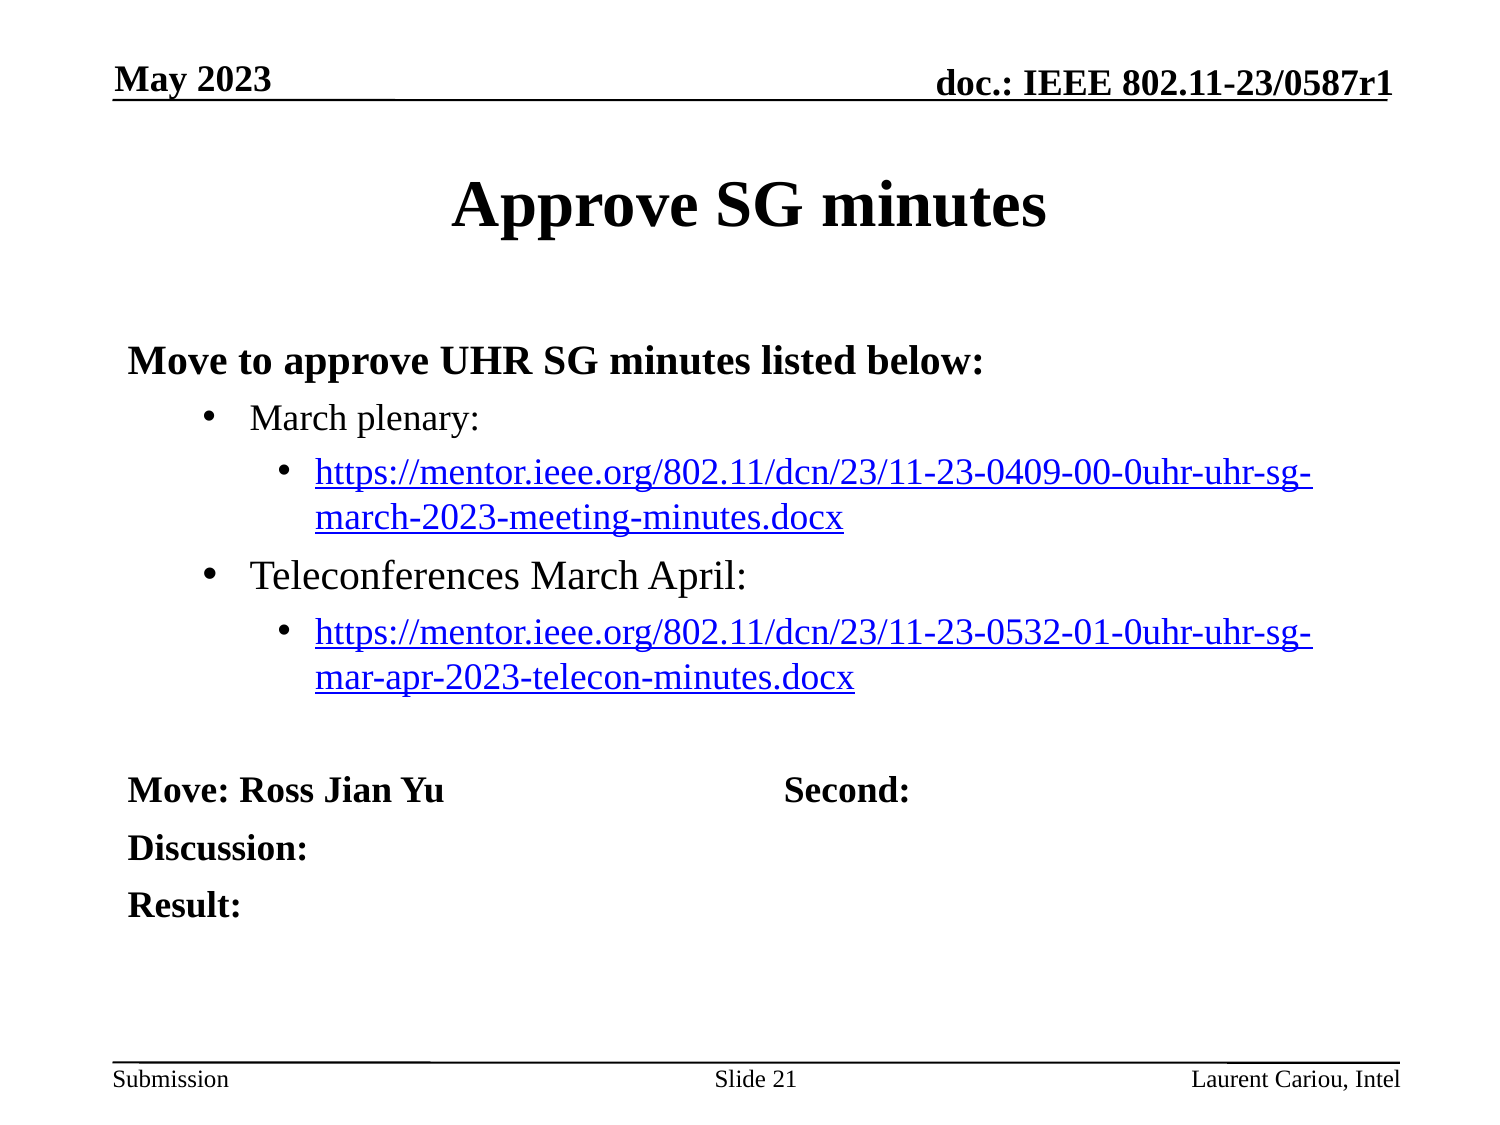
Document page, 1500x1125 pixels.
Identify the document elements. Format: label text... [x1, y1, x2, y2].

slide_number Slide 21 [712, 1061, 800, 1123]
list Move to approve UHR SG minutes listed below: March plenary: https://mentor.ieee.org/802.11/dcn/23/11-23-0409-00-0uhr-uhr-sg-march-2023-meeting-minutes.docx Teleconferences March April: https://mentor.ieee.org/802.11/dcn/23/11-23-0532-01-0uhr-uhr-sg-mar-apr-2023-telecon-minutes.docx Move: Ross Jian Yu Second: Discussion: Result: [112, 324, 1388, 1000]
title Approve SG minutes [112, 112, 1388, 288]
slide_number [114, 54, 423, 100]
footer Laurent Cariou, Intel [878, 1061, 1402, 1093]
